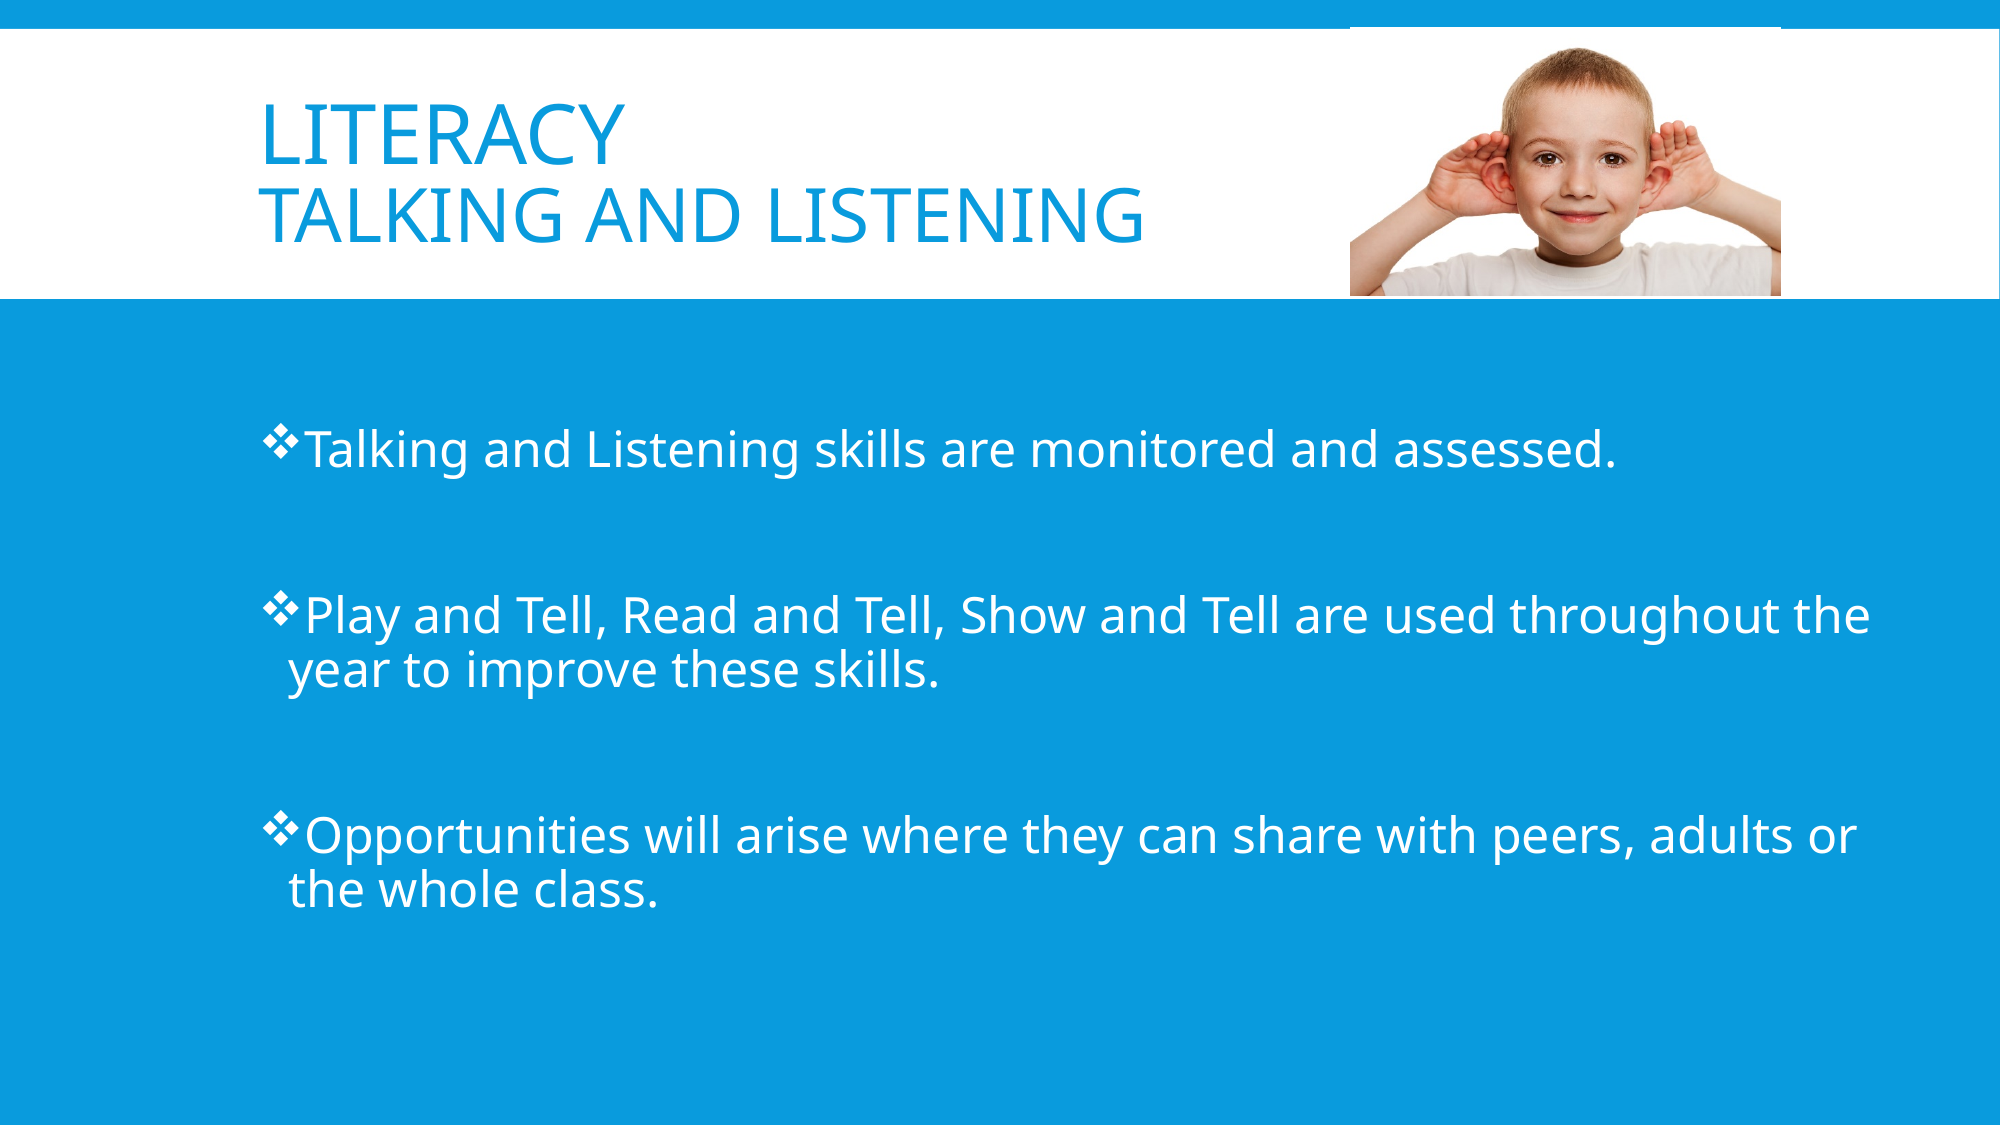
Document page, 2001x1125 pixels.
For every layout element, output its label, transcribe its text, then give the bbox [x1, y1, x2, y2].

title Literacy Talking and Listening [243, 34, 1887, 321]
list Talking and Listening skills are monitored and assessed. Play and Tell, Read and Tell, Show and Tell are used throughout the year to improve these skills. Opportunities will arise where they can share with peers, adults or the whole class. [243, 416, 1887, 1017]
picture [1349, 28, 1781, 296]
